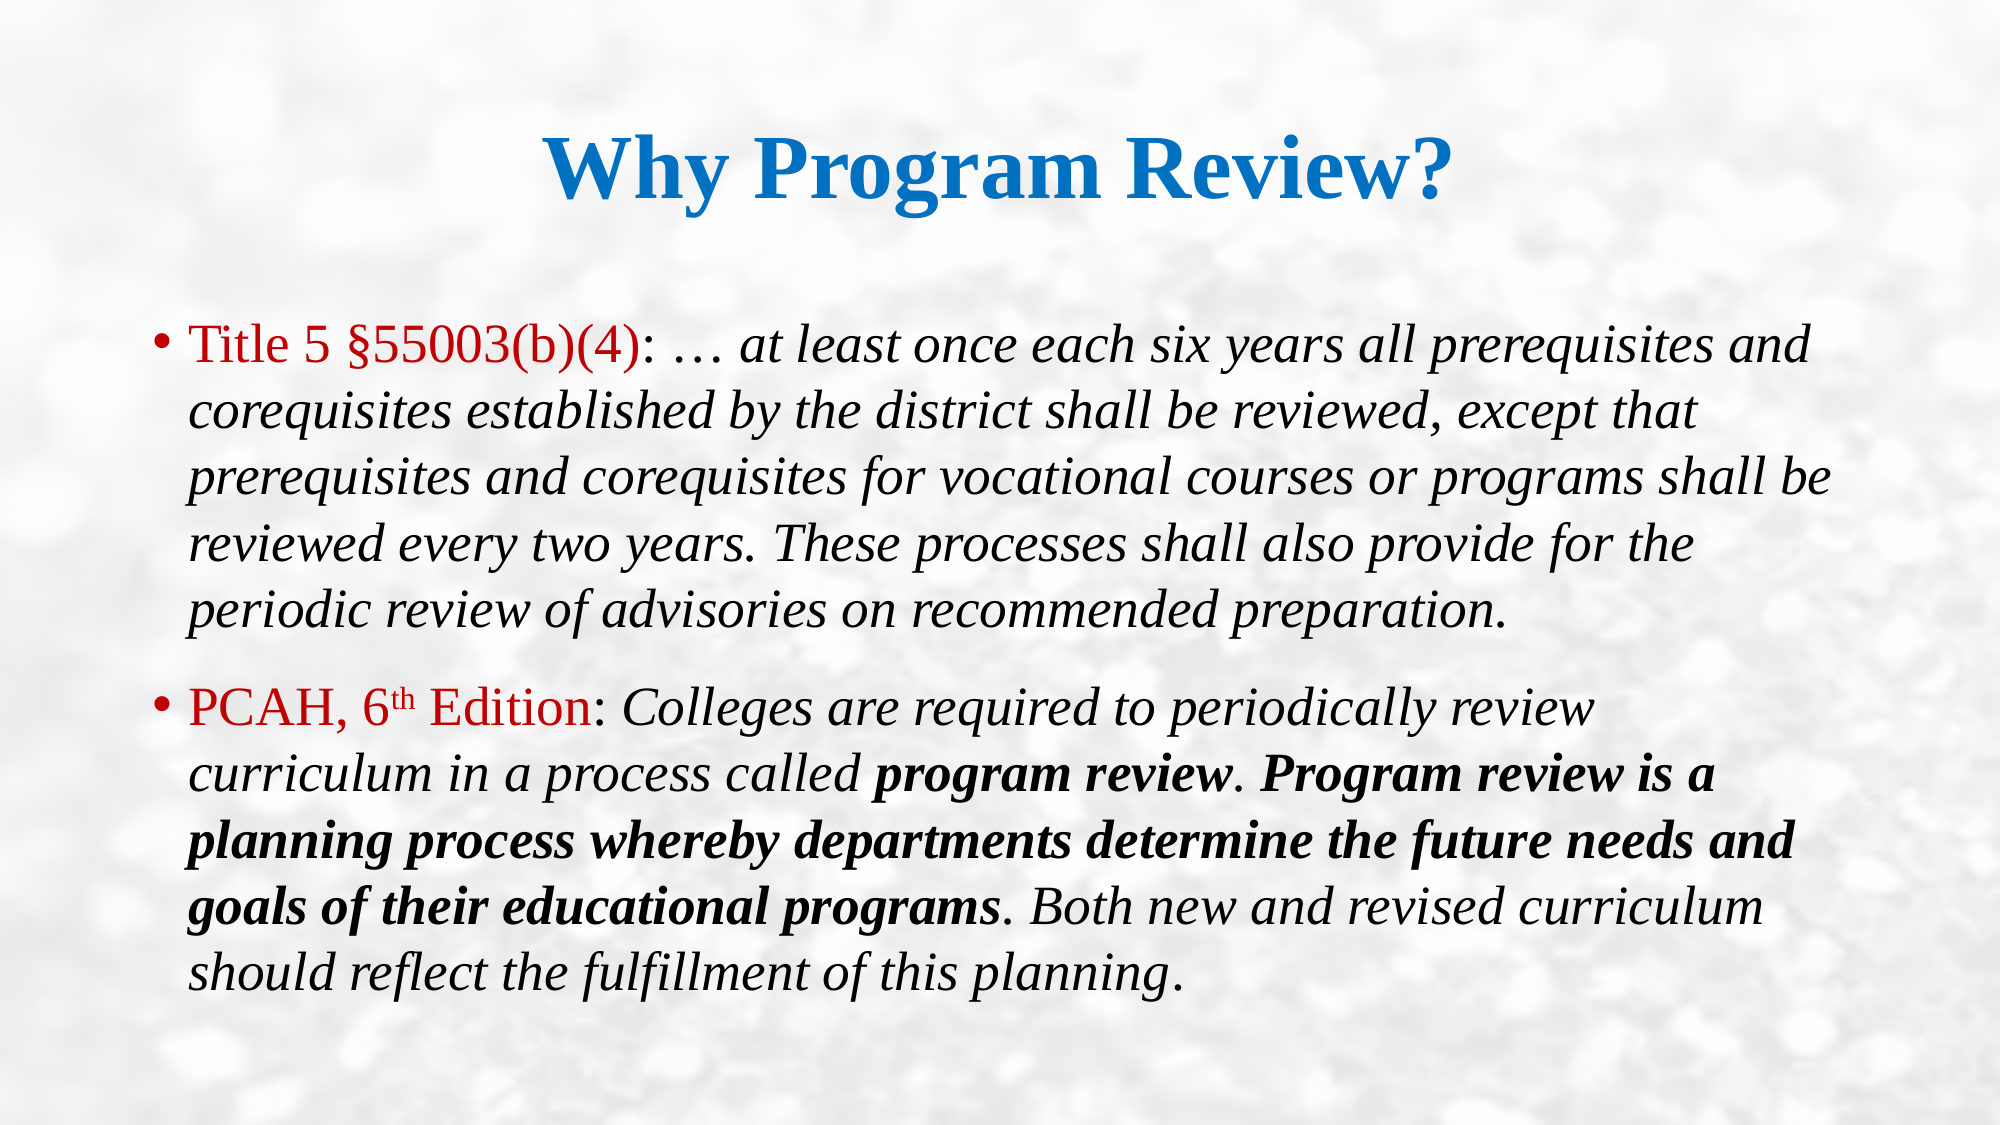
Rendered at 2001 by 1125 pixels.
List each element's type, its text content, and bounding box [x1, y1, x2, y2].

title Why Program Review? [137, 59, 1863, 278]
list Title 5 §55003(b)(4): … at least once each six years all prerequisites and corequisites established by the district shall be reviewed, except that prerequisites and corequisites for vocational courses or programs shall be reviewed every two years. These processes shall also provide for the periodic review of advisories on recommended preparation. PCAH, 6th Edition: Colleges are required to periodically review curriculum in a process called program review. Program review is a planning process whereby departments determine the future needs and goals of their educational programs. Both new and revised curriculum should reflect the fulfillment of this planning. [137, 299, 1863, 1014]
